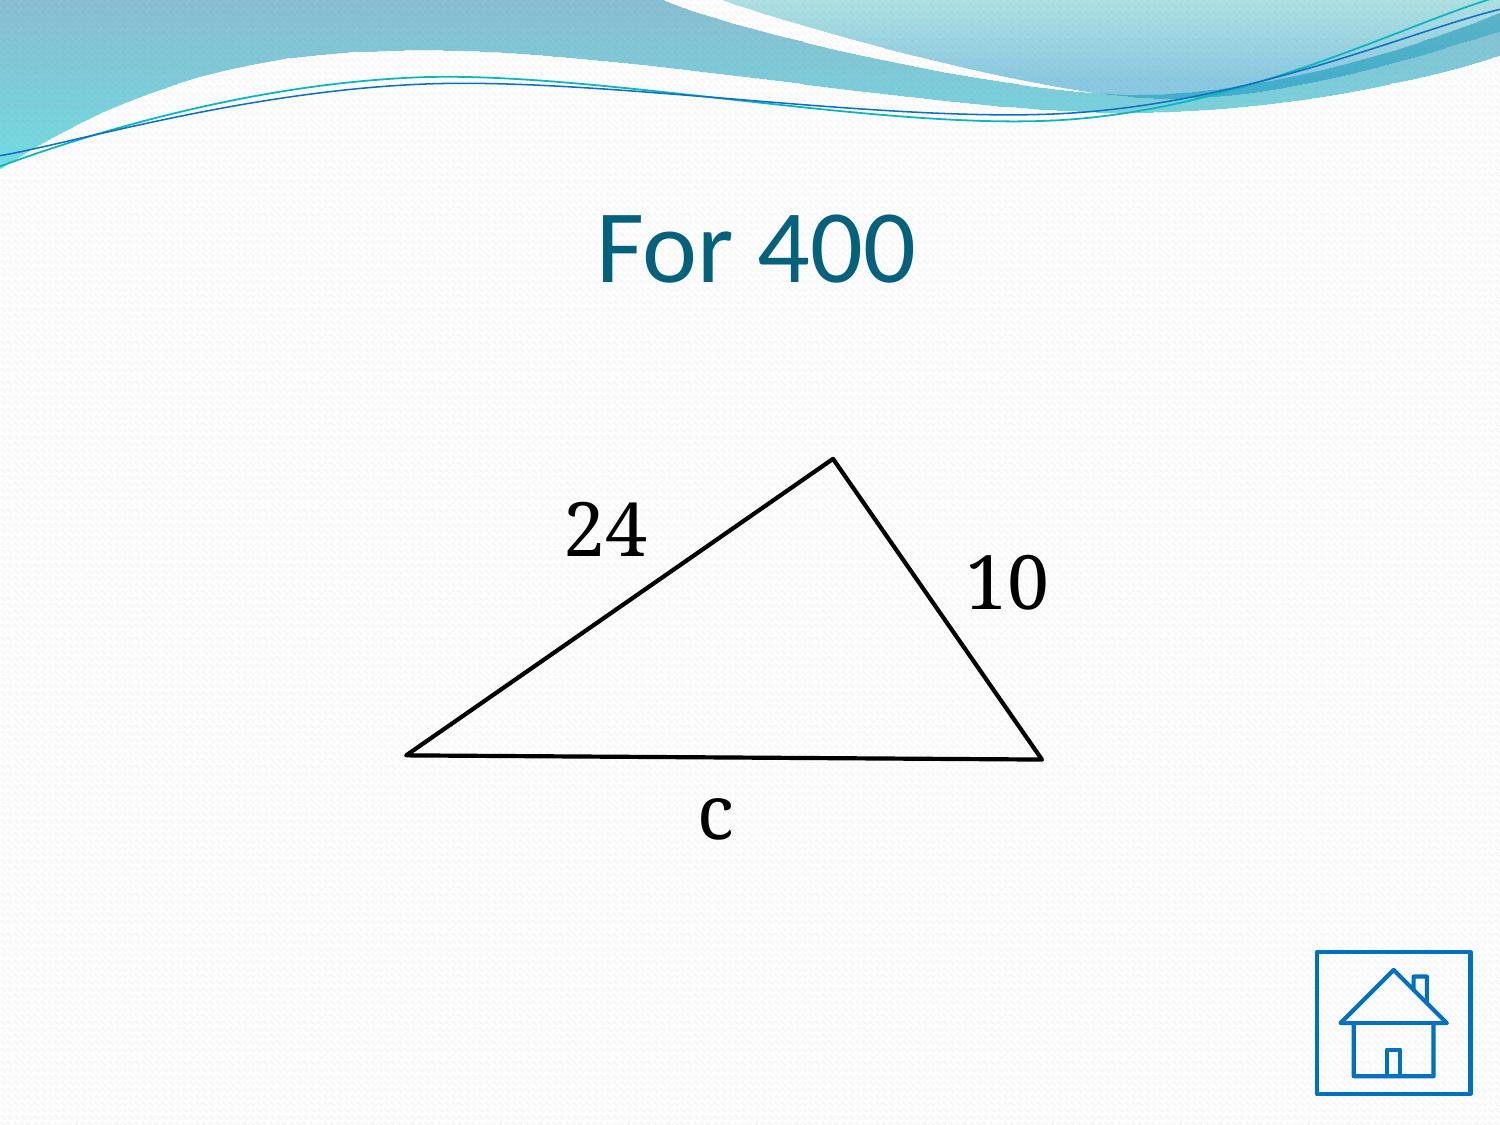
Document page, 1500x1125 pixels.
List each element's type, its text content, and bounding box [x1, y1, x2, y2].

text_box c [682, 757, 813, 862]
text_box 24 [548, 473, 679, 579]
title For 400 [75, 115, 1438, 303]
text_box [404, 456, 1044, 762]
text_box [1315, 950, 1473, 1096]
text_box 10 [950, 527, 1081, 632]
